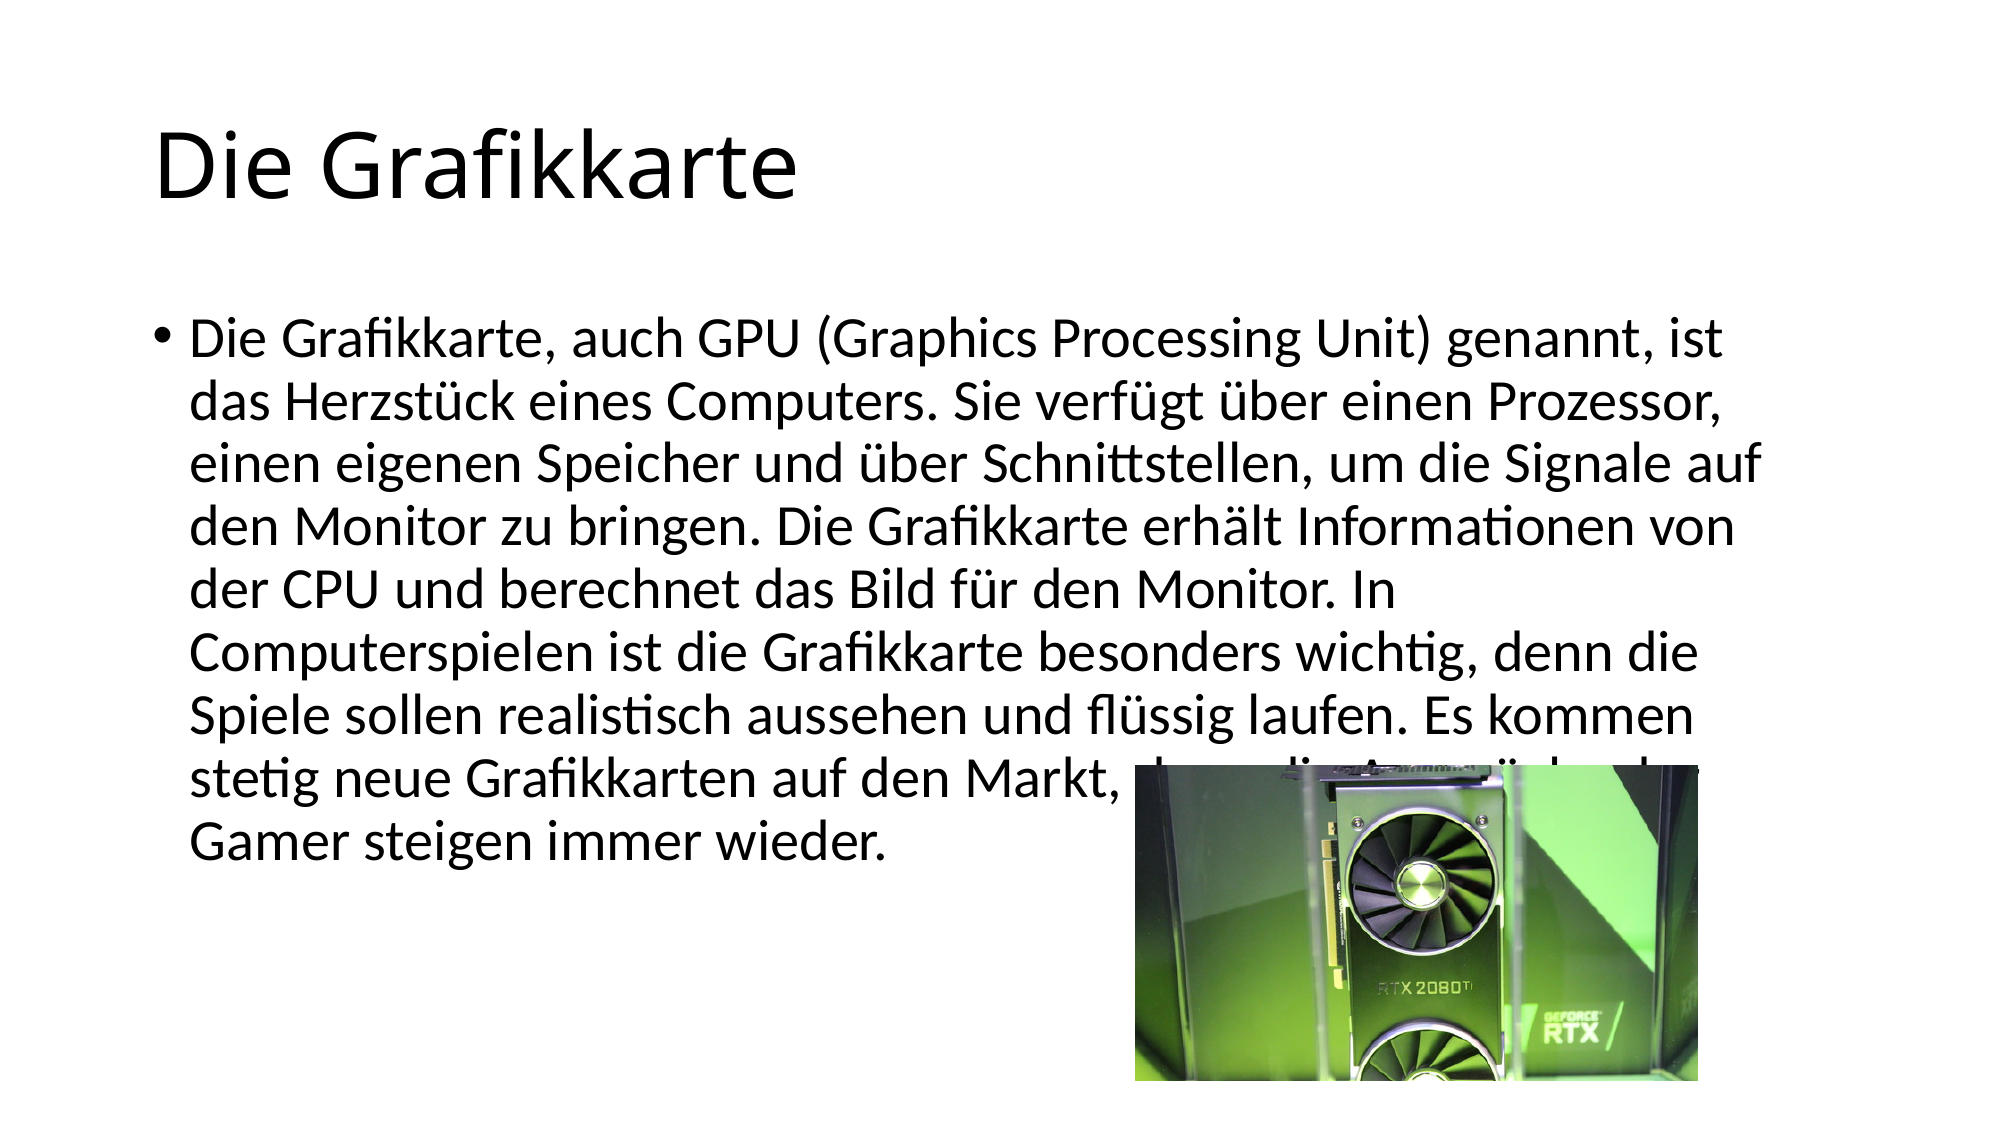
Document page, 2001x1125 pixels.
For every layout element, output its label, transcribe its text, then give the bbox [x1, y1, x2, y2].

picture [1135, 765, 1698, 1082]
list Die Grafikkarte, auch GPU (Graphics Processing Unit) genannt, ist das Herzstück eines Computers. Sie verfügt über einen Prozessor, einen eigenen Speicher und über Schnittstellen, um die Signale auf den Monitor zu bringen. Die Grafikkarte erhält Informationen von der CPU und berechnet das Bild für den Monitor. In Computerspielen ist die Grafikkarte besonders wichtig, denn die Spiele sollen realistisch aussehen und flüssig laufen. Es kommen stetig neue Grafikkarten auf den Markt, denn die Ansprüche der Gamer steigen immer wieder. [137, 299, 1801, 881]
title Die Grafikkarte [137, 59, 1863, 278]
